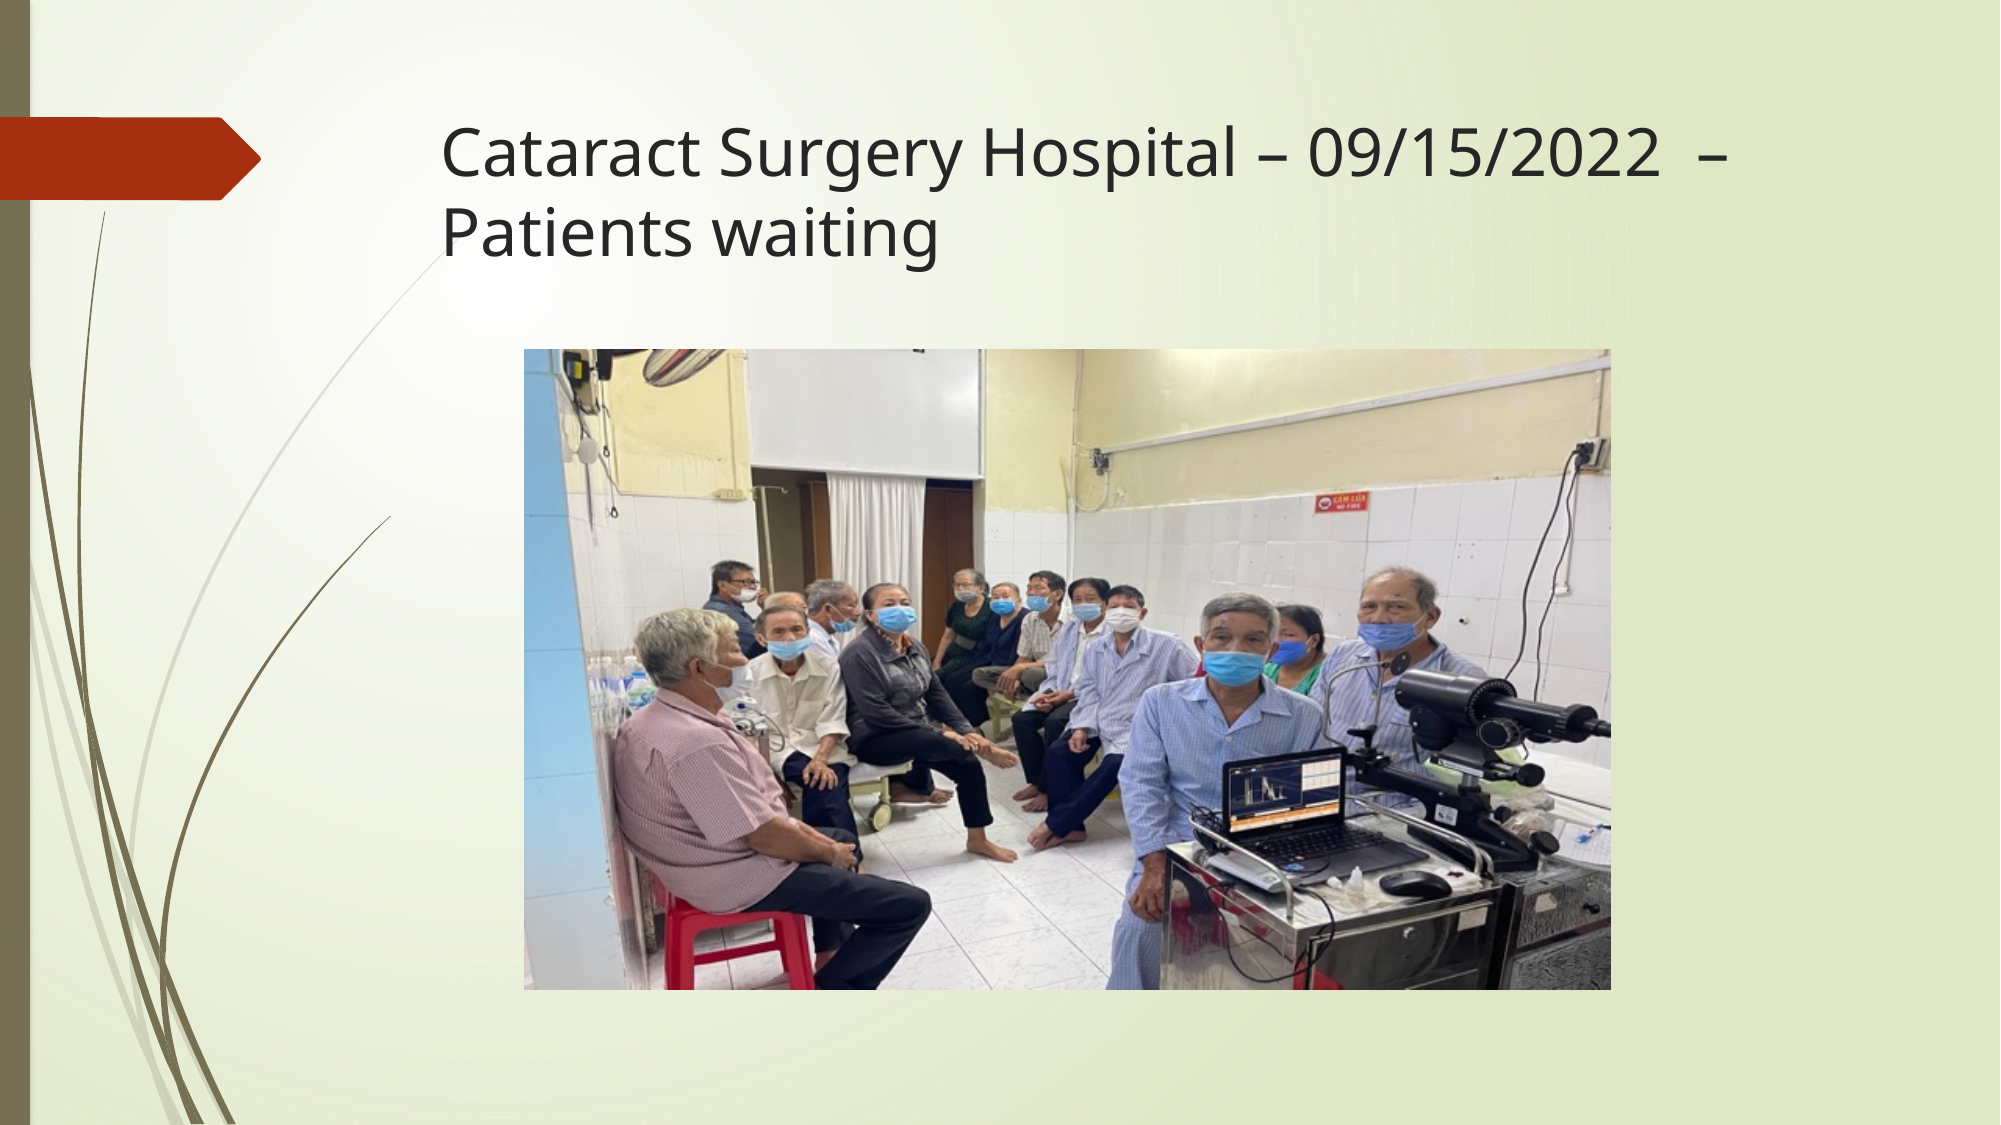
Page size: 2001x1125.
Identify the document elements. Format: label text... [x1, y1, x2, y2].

title Cataract Surgery Hospital – 09/15/2022 – Patients waiting [425, 102, 1888, 313]
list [523, 349, 1611, 990]
